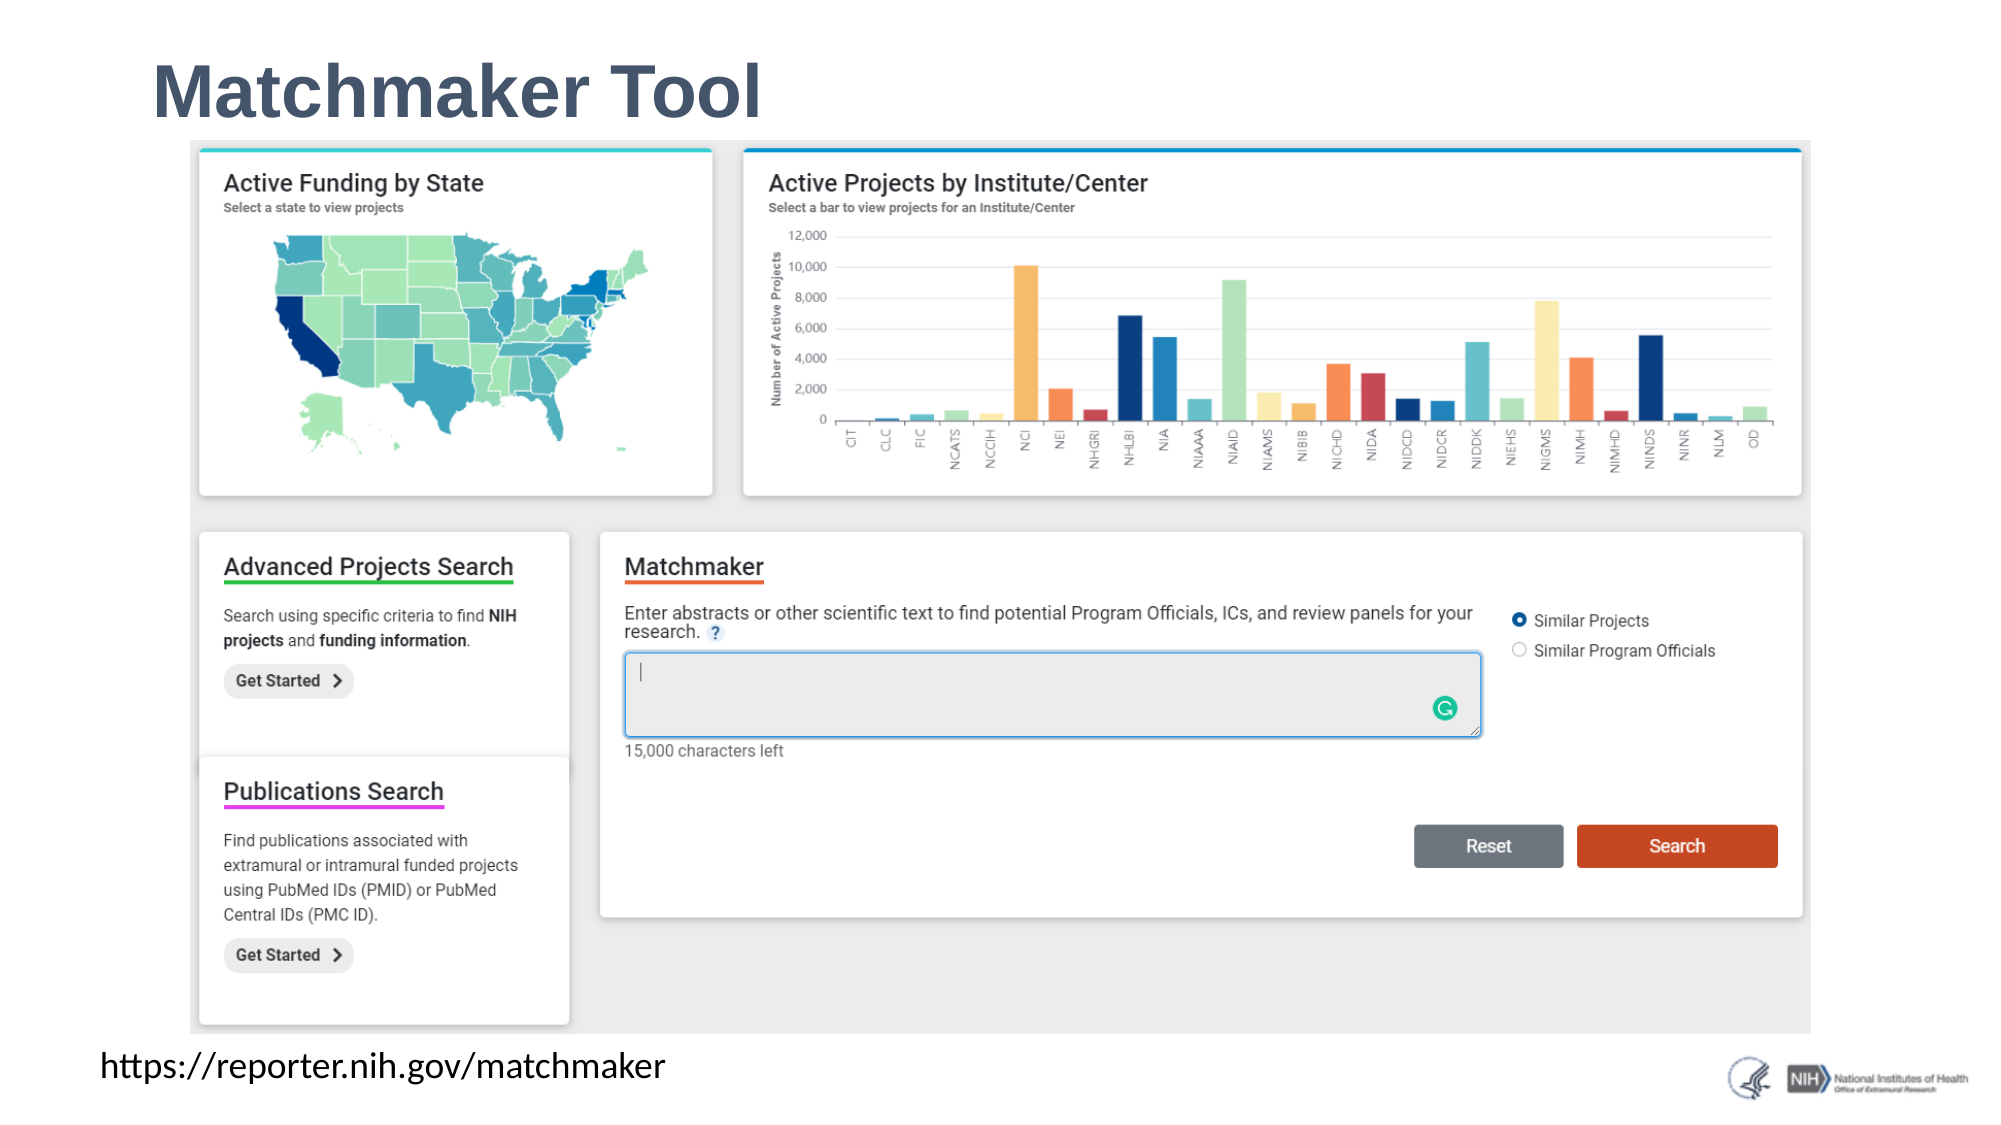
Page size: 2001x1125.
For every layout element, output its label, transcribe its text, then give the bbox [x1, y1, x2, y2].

title Matchmaker Tool [137, 32, 1863, 153]
text_box https://reporter.nih.gov/matchmaker [85, 1033, 682, 1094]
picture [1711, 1048, 1973, 1105]
picture [189, 140, 1811, 1034]
